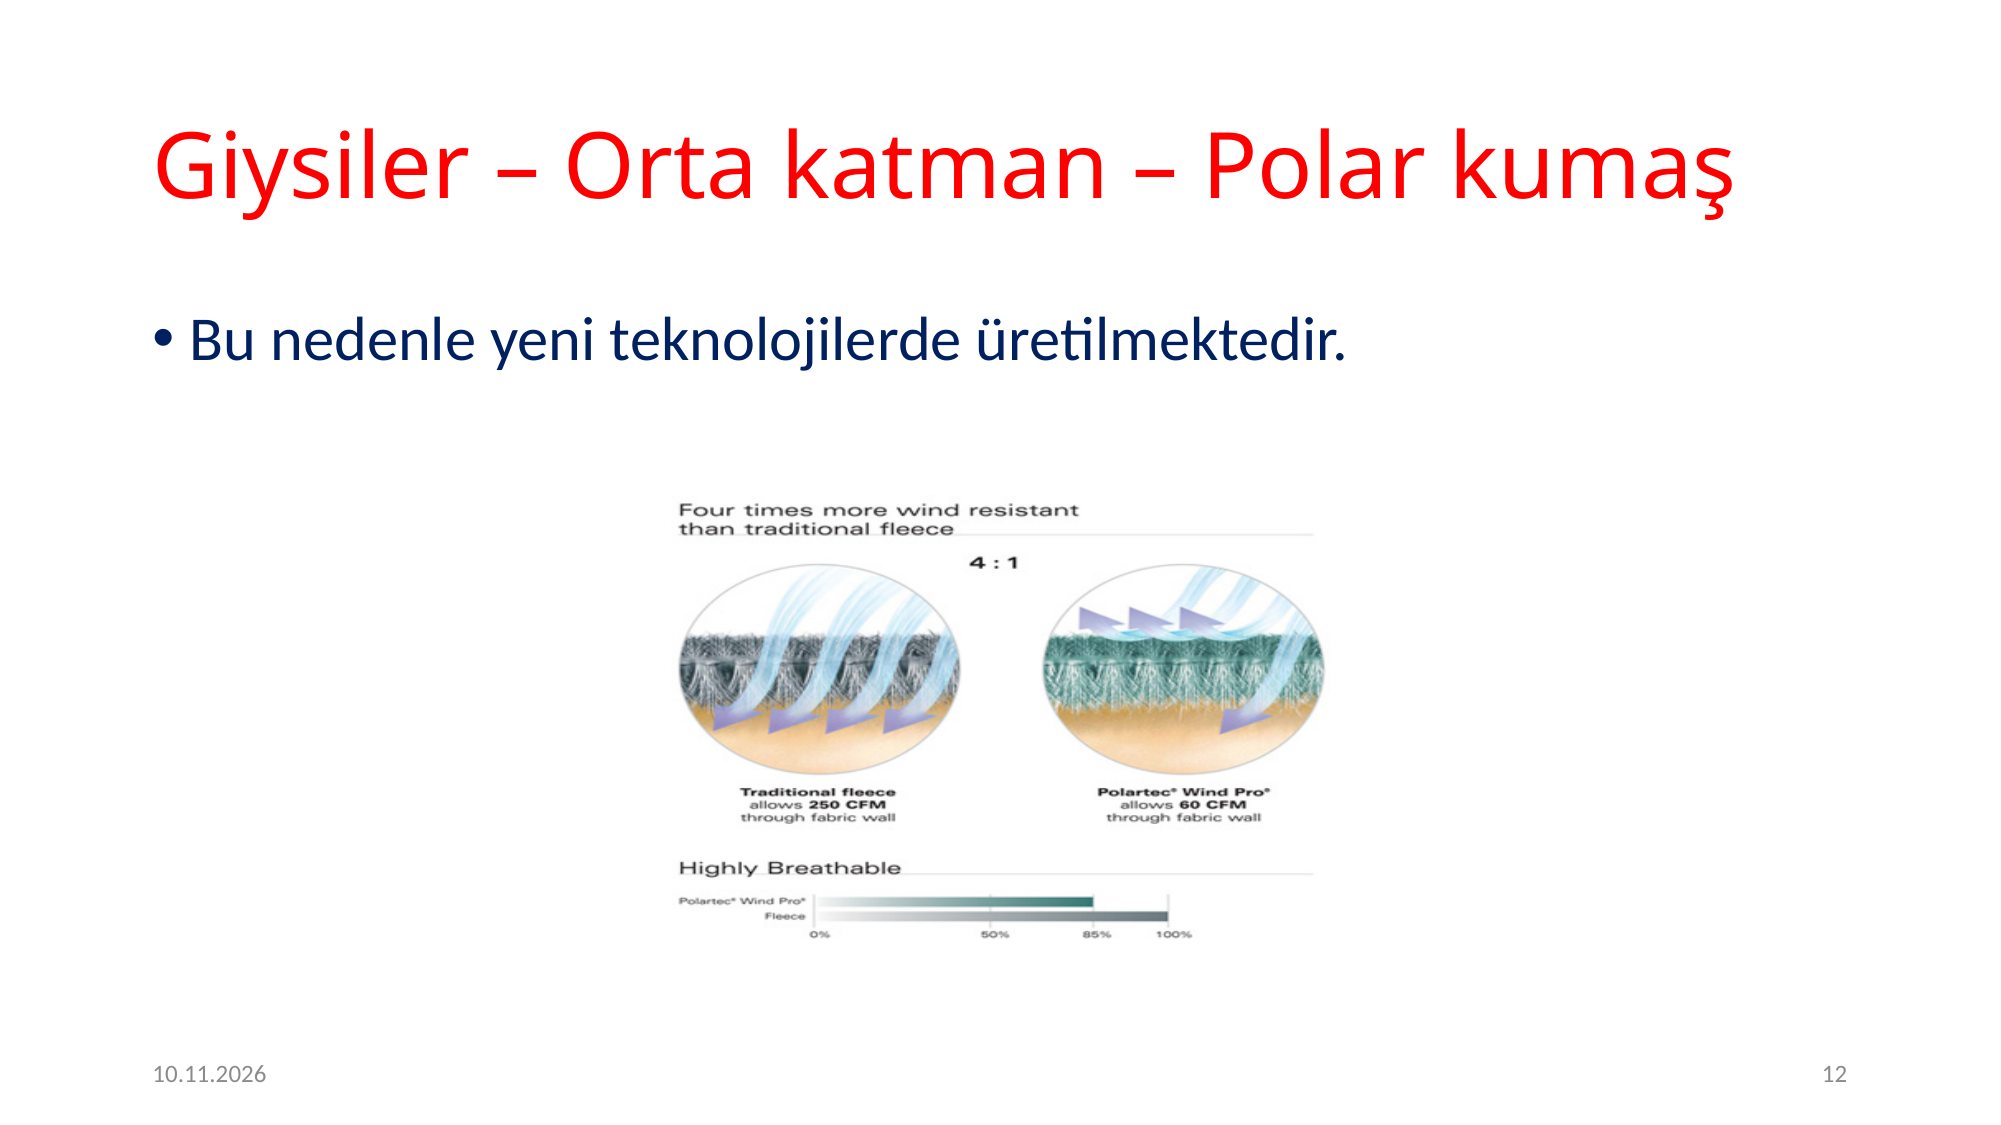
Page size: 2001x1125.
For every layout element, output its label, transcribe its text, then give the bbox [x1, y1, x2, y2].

picture [671, 495, 1331, 941]
slide_number 12 [1412, 1042, 1863, 1103]
list Bu nedenle yeni teknolojilerde üretilmektedir. [137, 299, 1863, 1014]
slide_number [137, 1042, 588, 1103]
title Giysiler – Orta katman – Polar kumaş [137, 59, 1863, 278]
